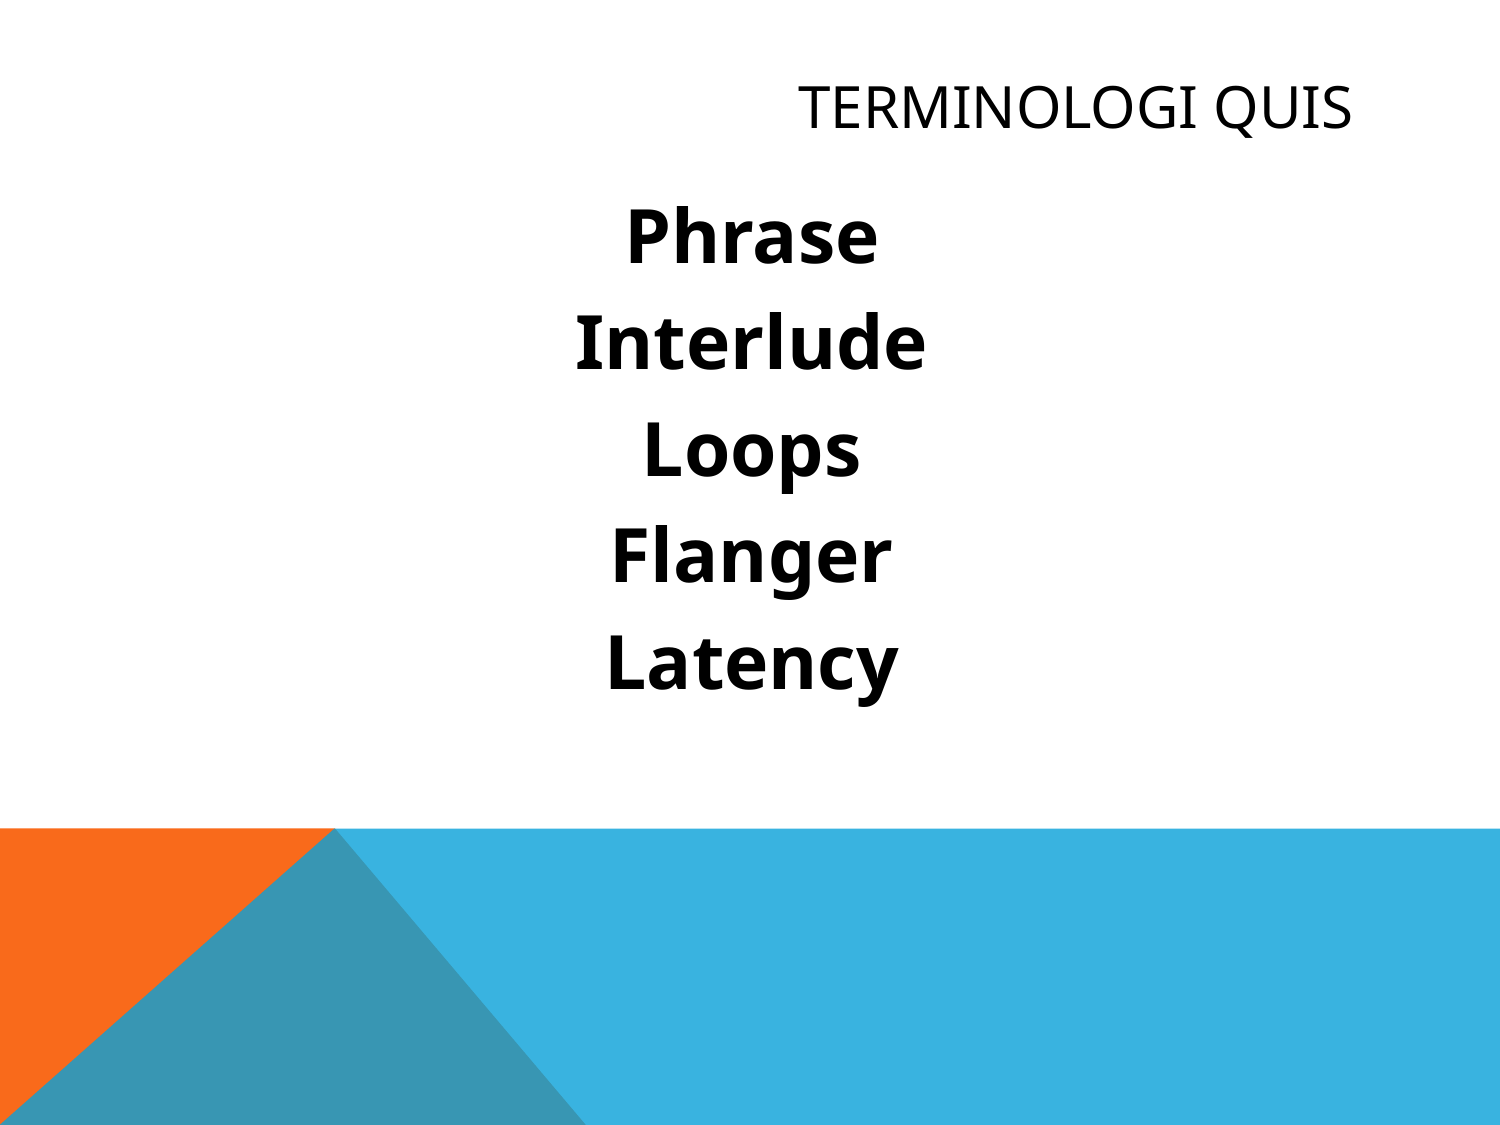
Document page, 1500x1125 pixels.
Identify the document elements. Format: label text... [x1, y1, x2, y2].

list Phrase Interlude Loops Flanger Latency [135, 180, 1369, 768]
title TERMINOLOGI QUIS [135, 60, 1369, 150]
